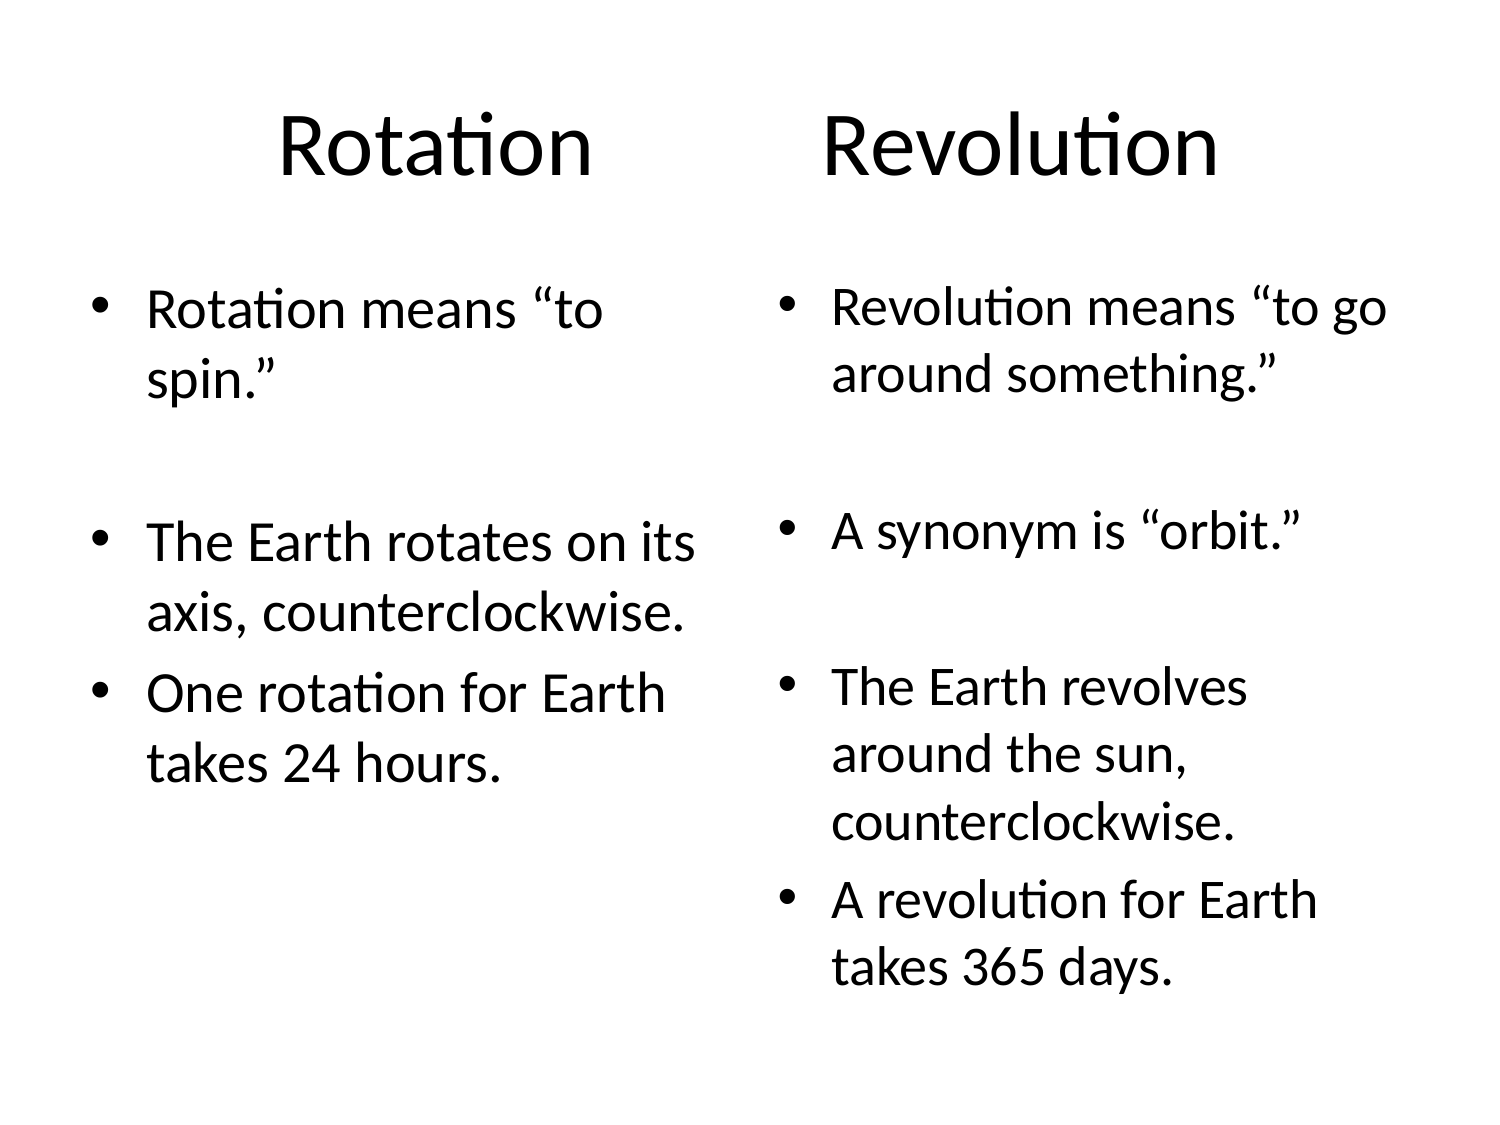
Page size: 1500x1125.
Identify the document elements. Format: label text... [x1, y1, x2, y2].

list Revolution means “to go around something.” A synonym is “orbit.” The Earth revolves around the sun, counterclockwise. A revolution for Earth takes 365 days. [762, 262, 1425, 1005]
title Rotation Revolution [75, 45, 1425, 233]
list Rotation means “to spin.” The Earth rotates on its axis, counterclockwise. One rotation for Earth takes 24 hours. [75, 262, 738, 1005]
